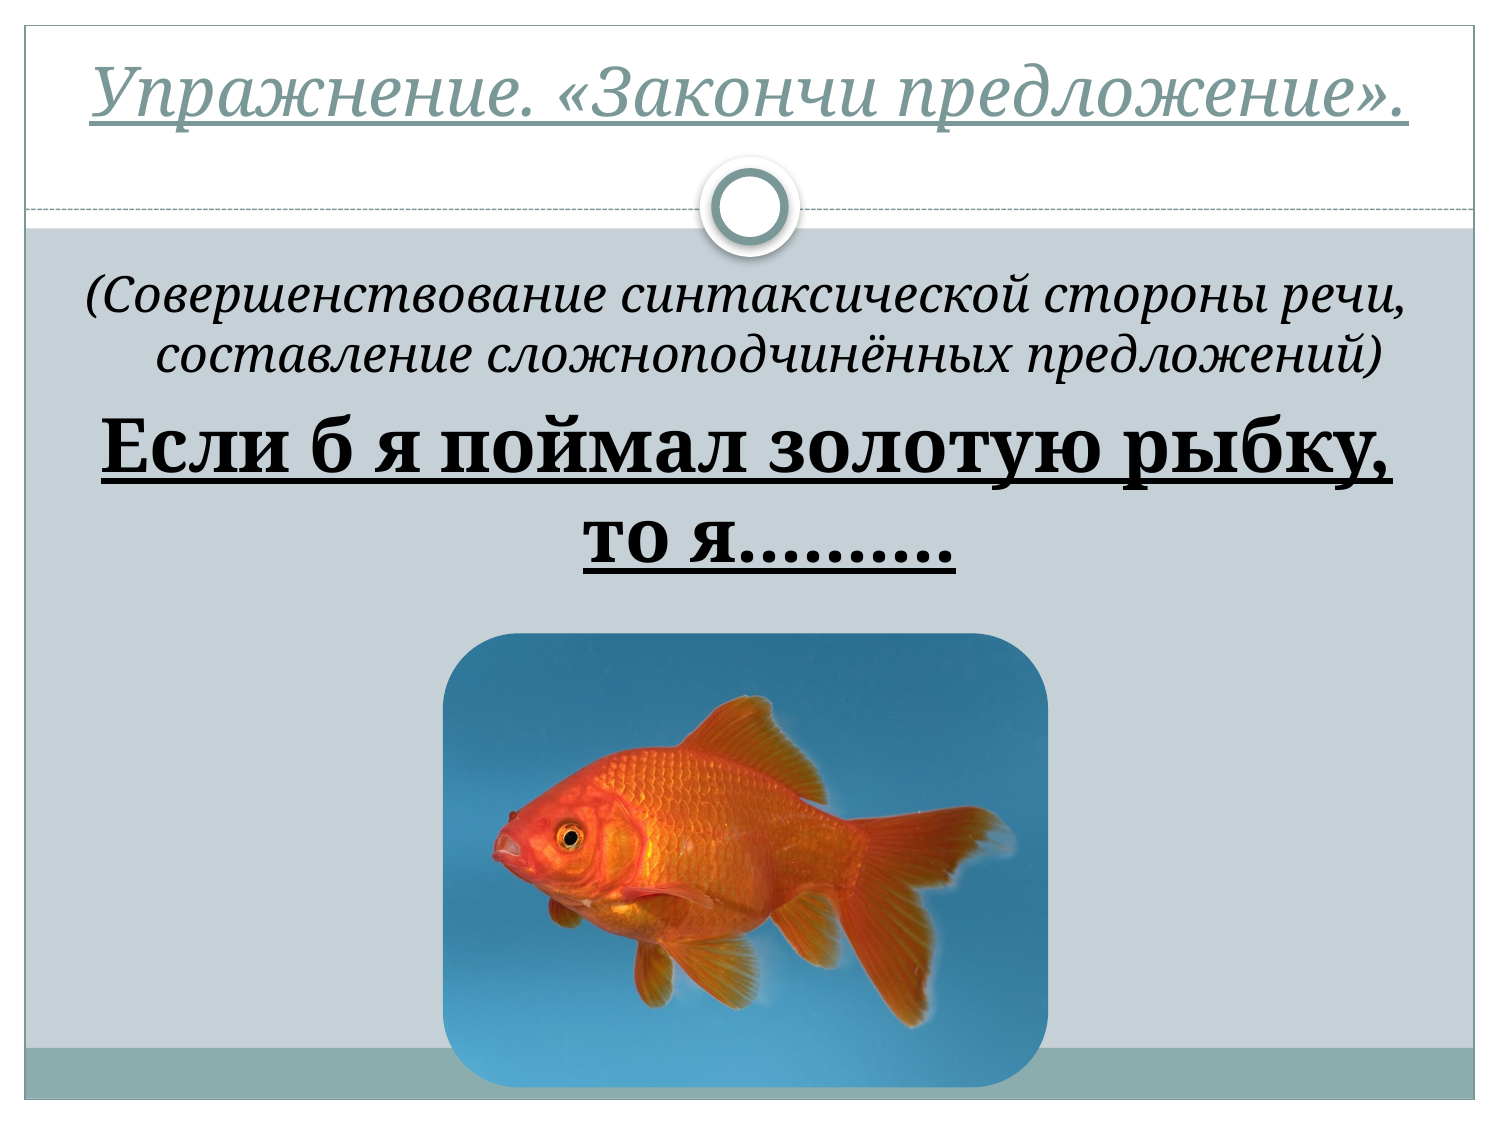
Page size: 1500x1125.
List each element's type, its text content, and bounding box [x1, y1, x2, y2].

title Упражнение. «Закончи предложение». [49, 37, 1450, 138]
list (Совершенствование синтаксической стороны речи, составление сложноподчинённых предложений) Если б я поймал золотую рыбку, то я.......... [49, 255, 1445, 752]
picture [442, 633, 1049, 1088]
